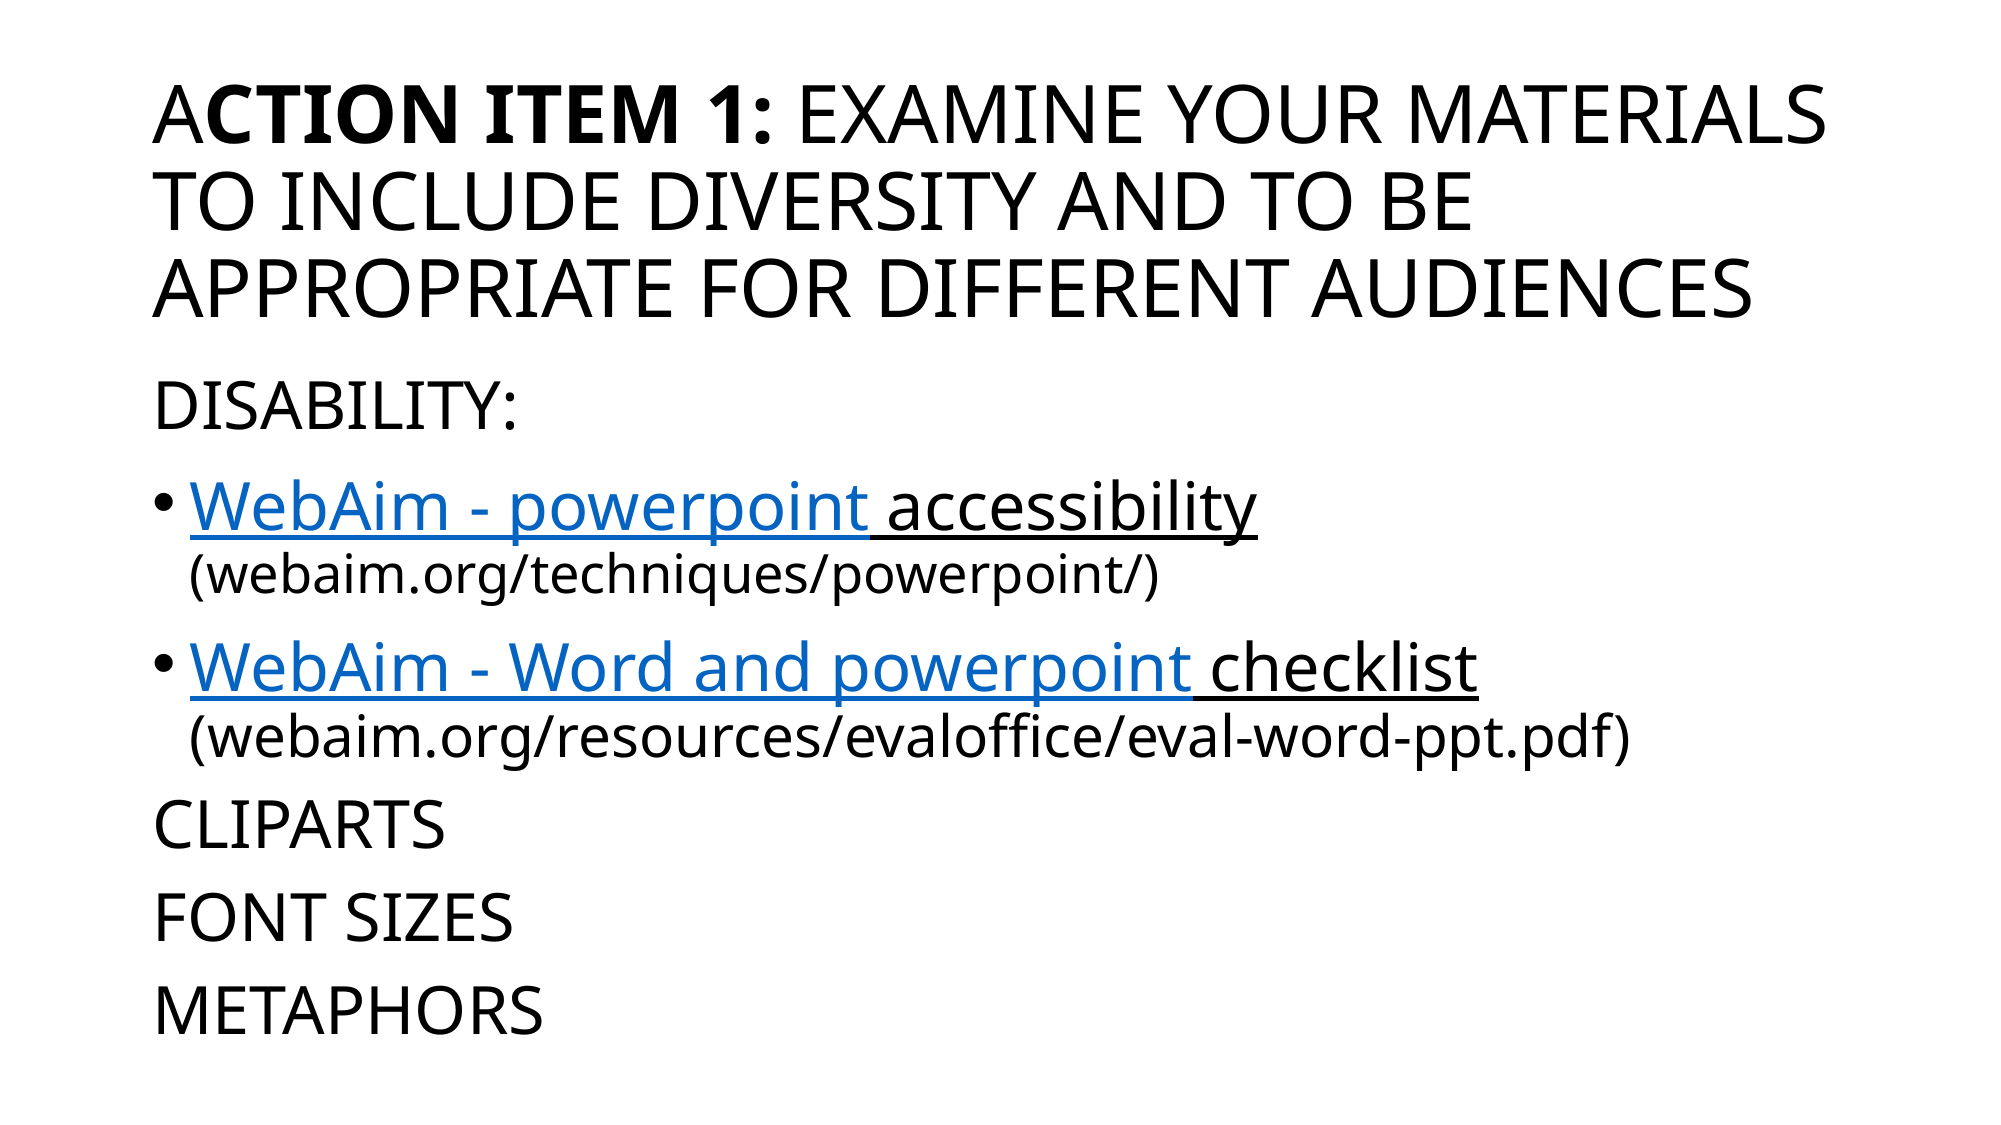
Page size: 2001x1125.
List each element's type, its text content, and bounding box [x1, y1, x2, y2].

title ACTION ITEM 1: EXAMINE YOUR MATERIALS TO INCLUDE DIVERSITY AND TO BE APPROPRIATE FOR DIFFERENT AUDIENCES [137, 53, 1863, 343]
list DISABILITY: WebAim - powerpoint accessibility (webaim.org/techniques/powerpoint/) WebAim - Word and powerpoint checklist (webaim.org/resources/evaloffice/eval-word-ppt.pdf) CLIPARTS FONT SIZES METAPHORS [137, 364, 1953, 1072]
